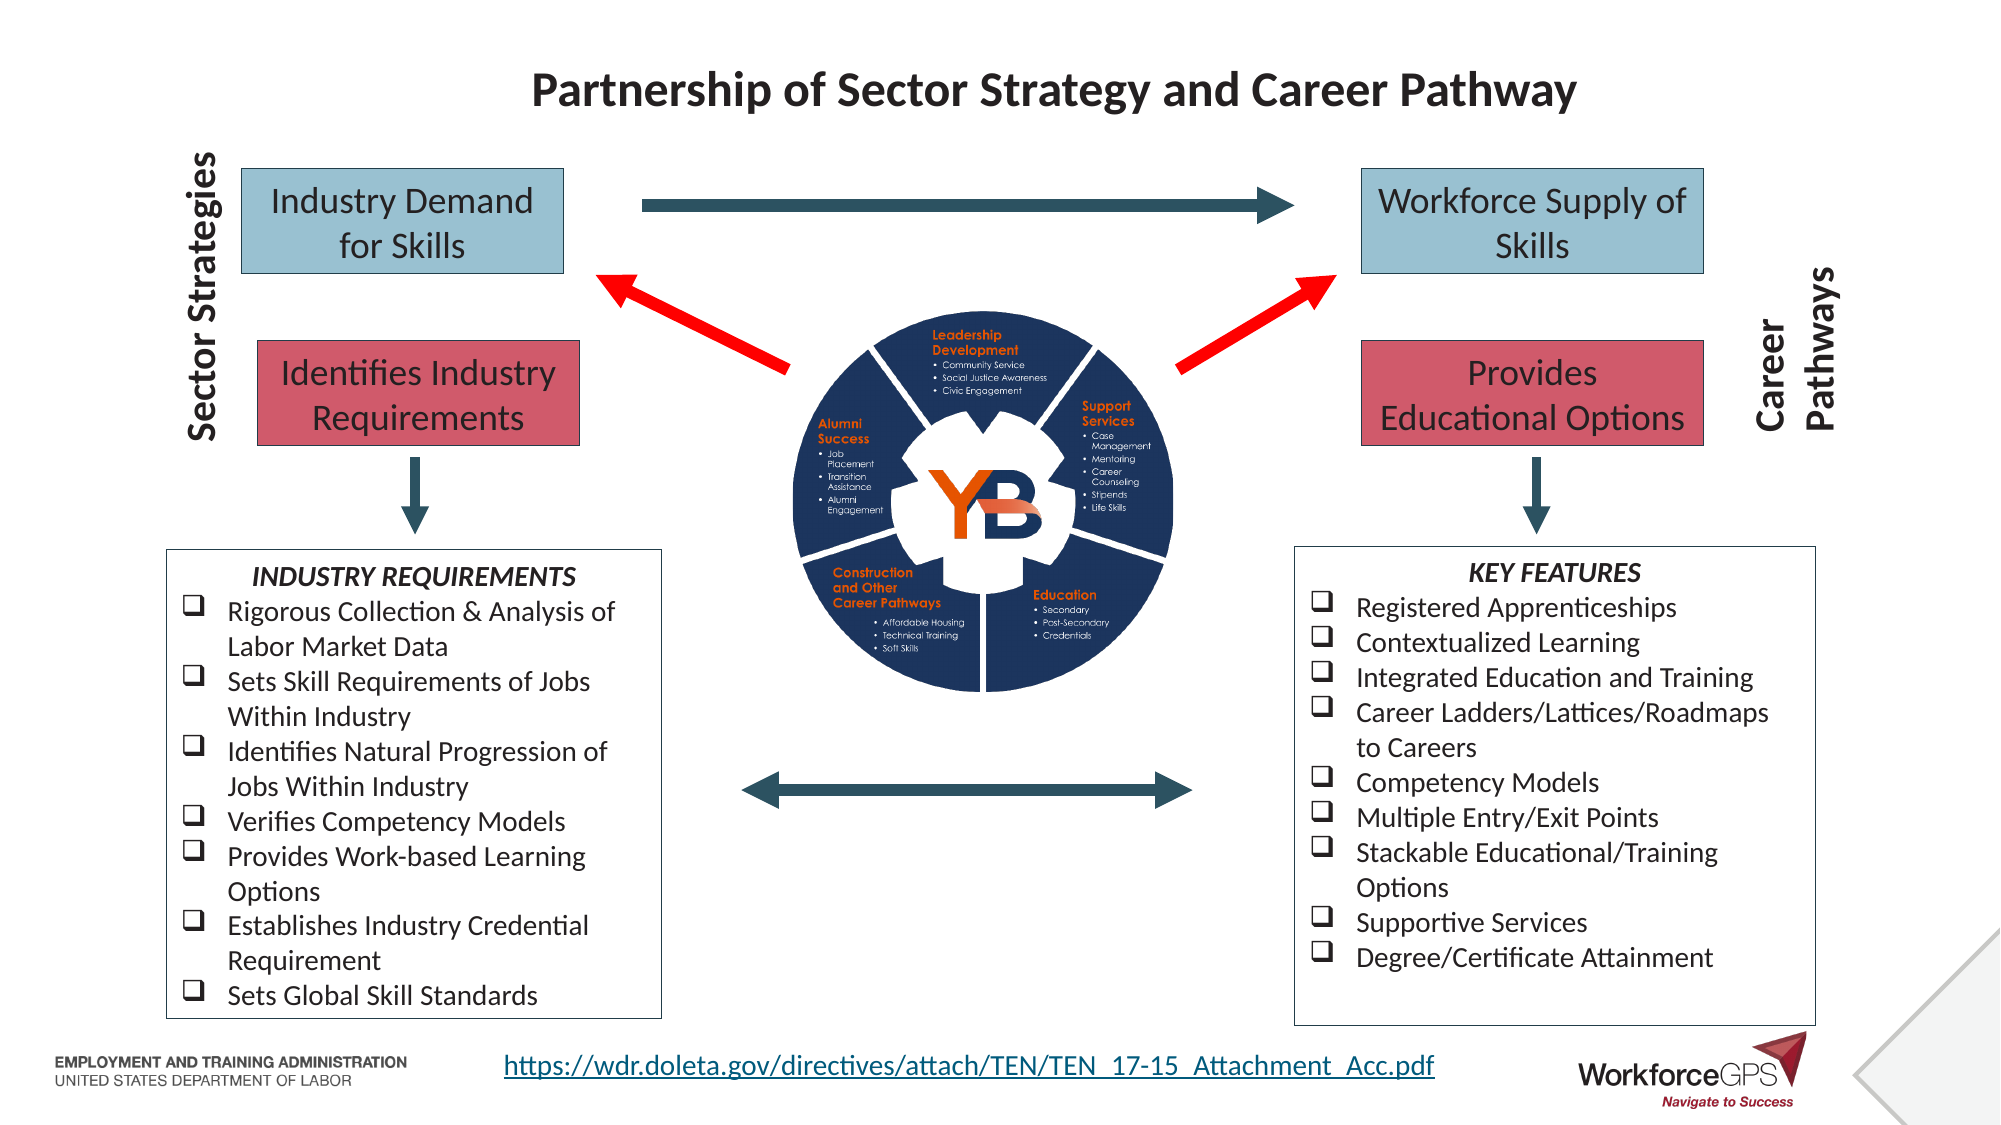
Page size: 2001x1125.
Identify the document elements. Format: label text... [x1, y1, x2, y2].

text_box Career Pathways [1734, 133, 1816, 447]
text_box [595, 274, 789, 371]
text_box INDUSTRY REQUIREMENTS Rigorous Collection & Analysis of Labor Market Data Sets Skill Requirements of Jobs Within Industry Identifies Natural Progression of Jobs Within Industry Verifies Competency Models Provides Work-based Learning Options Establishes Industry Credential Requirement Sets Global Skill Standards [166, 549, 662, 1019]
text_box Sector Strategies [165, 133, 247, 458]
table_header RELATED FIELD [47, 1049, 420, 1095]
text_box Workforce Supply of Skills [1361, 168, 1704, 274]
text_box https://wdr.doleta.gov/directives/attach/TEN/TEN_17-15_Attachment_Acc.pdf [488, 1038, 1537, 1125]
text_box Industry Demand for Skills [247, 168, 564, 274]
text_box Provides Educational Options [1361, 340, 1704, 446]
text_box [1177, 274, 1338, 371]
text_box Partnership of Sector Strategy and Career Pathway [516, 49, 1599, 125]
picture [792, 300, 1174, 692]
text_box Identifies Industry Requirements [257, 340, 580, 446]
text_box KEY FEATURES Registered Apprenticeships Contextualized Learning Integrated Education and Training Career Ladders/Lattices/Roadmaps to Careers Competency Models Multiple Entry/Exit Points Stackable Educational/Training Options Supportive Services Degree/Certificate Attainment [1294, 546, 1816, 1026]
